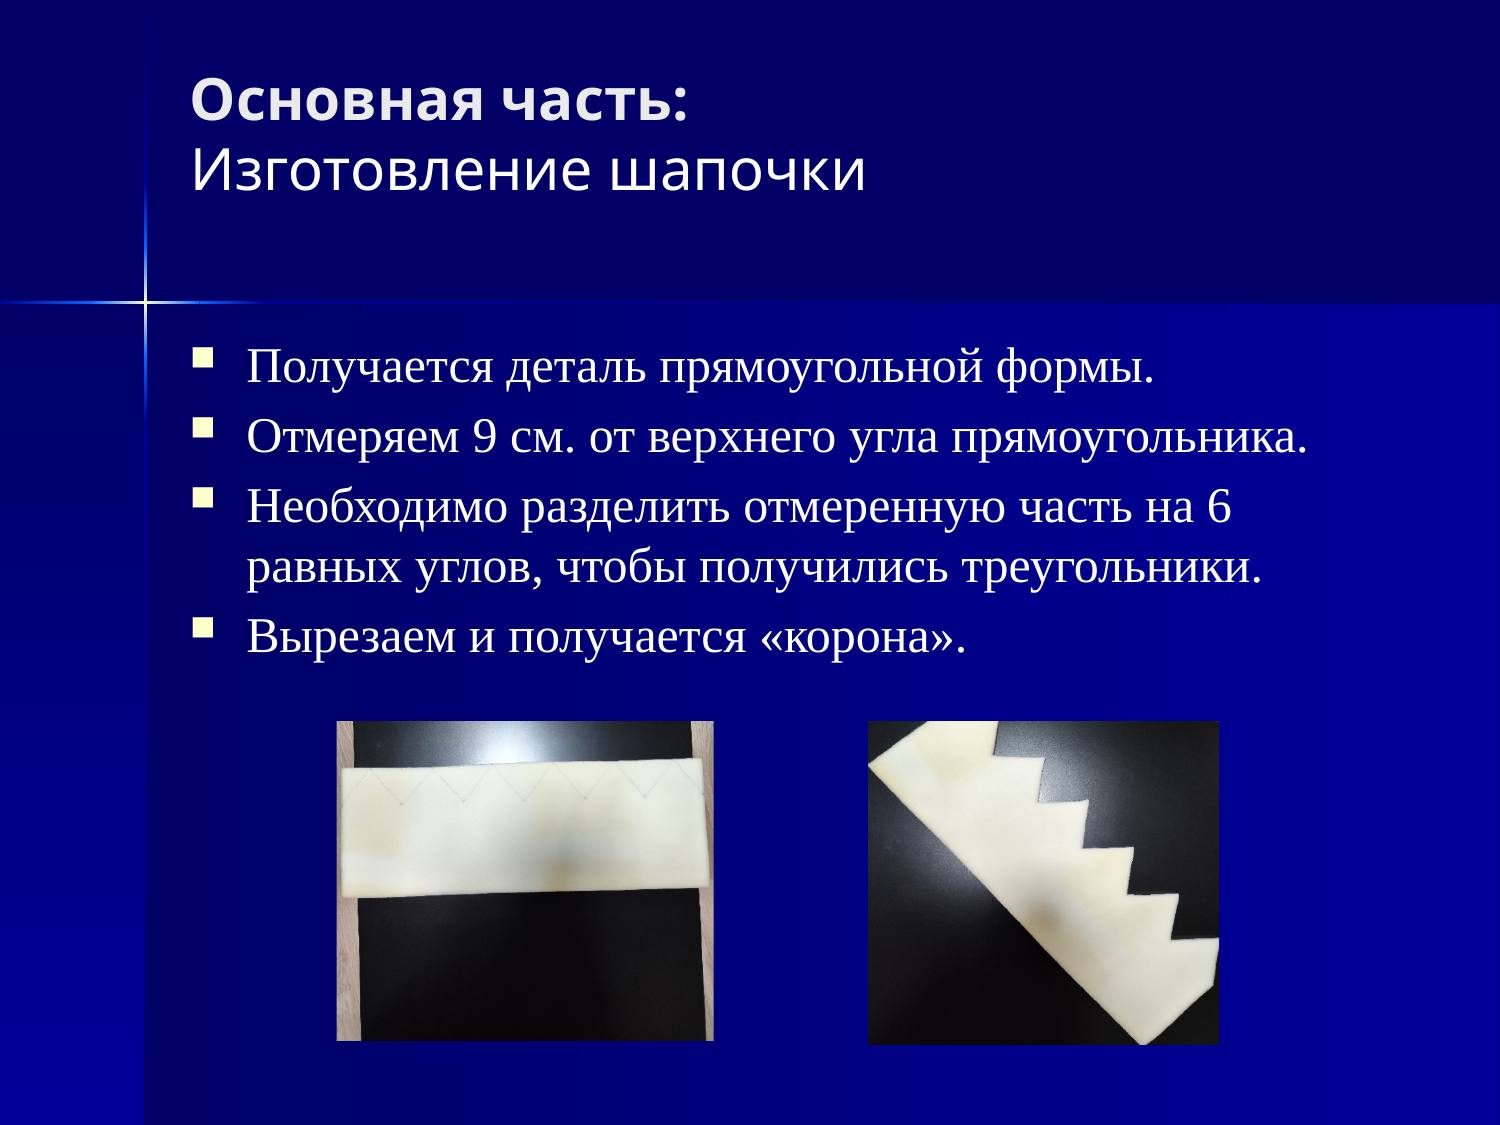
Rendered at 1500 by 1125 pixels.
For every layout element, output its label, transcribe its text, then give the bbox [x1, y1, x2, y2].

list Получается деталь прямоугольной формы. Отмеряем 9 см. от верхнего угла прямоугольника. Необходимо разделить отмеренную часть на 6 равных углов, чтобы получились треугольники. Вырезаем и получается «корона». [174, 324, 1413, 1001]
picture [867, 721, 1220, 1045]
picture [336, 721, 714, 1041]
title Основная часть: Изготовление шапочки [174, 49, 1413, 286]
